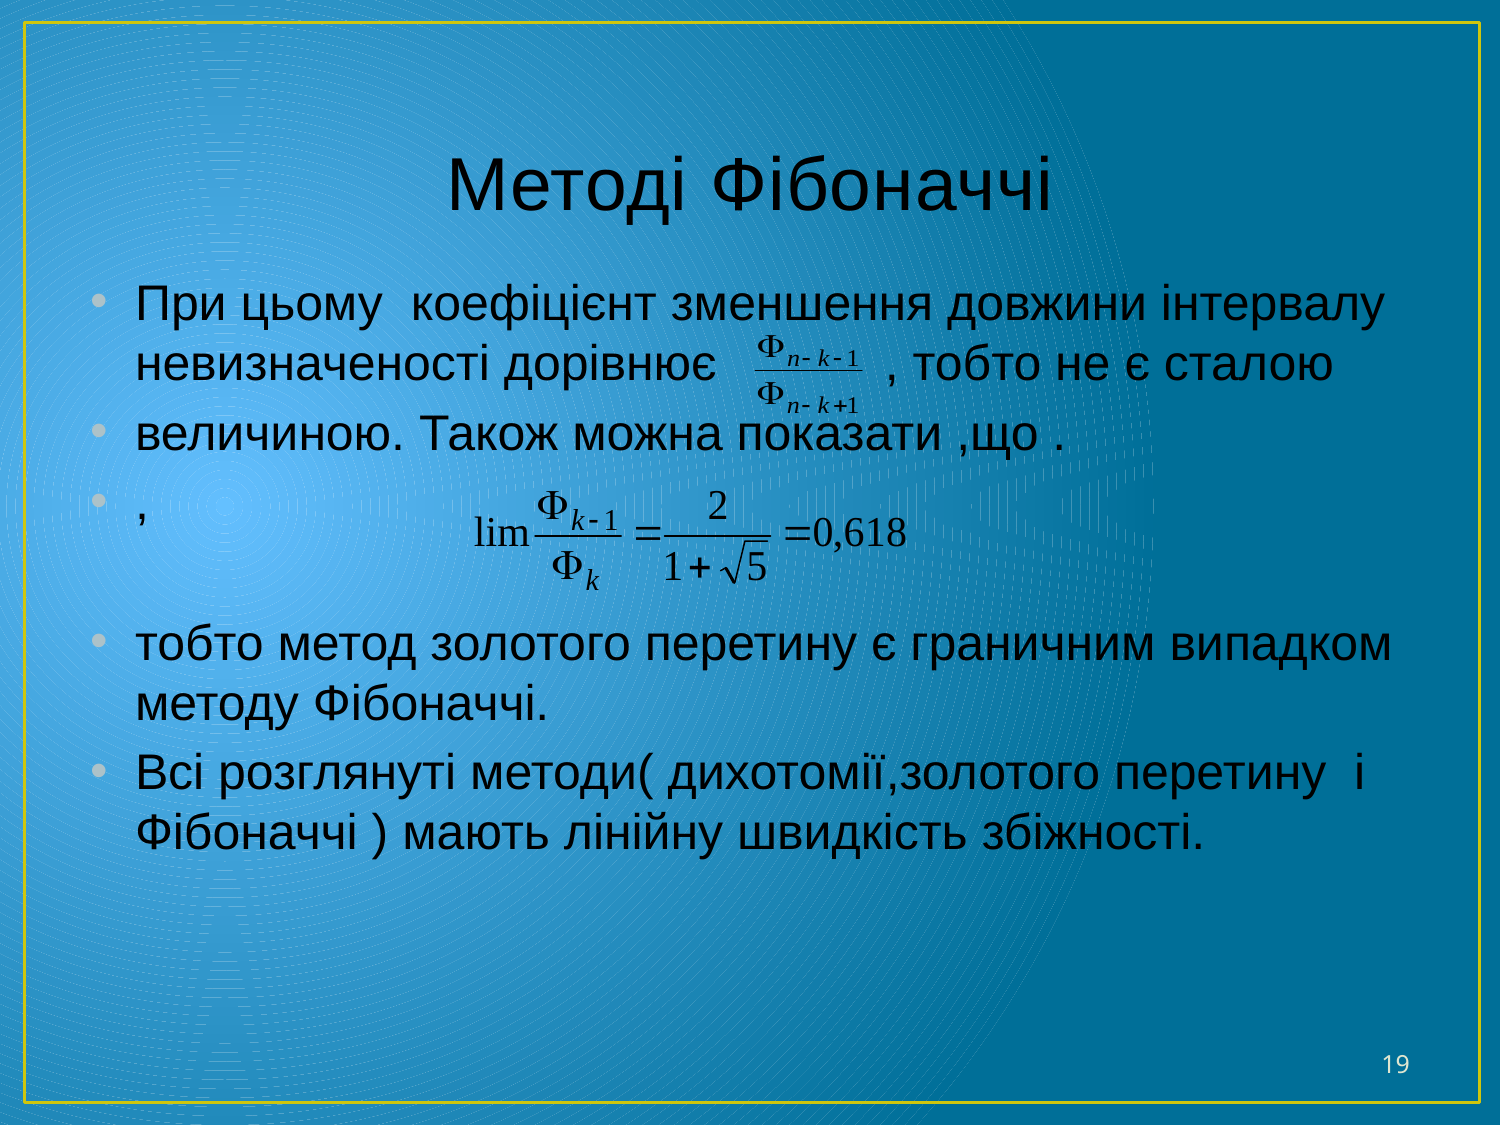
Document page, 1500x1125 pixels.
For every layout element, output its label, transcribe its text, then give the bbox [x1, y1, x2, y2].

title Методі Фібоначчі [75, 45, 1425, 233]
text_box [468, 479, 913, 599]
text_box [749, 325, 869, 420]
list При цьому коефіцієнт зменшення довжини інтервалу невизначеності дорівнює , тобто не є сталою величиною. Також можна показати ,що . , тобто метод золотого перетину є граничним випадком методу Фібоначчі. Всі розглянуті методи( дихотомії,золотого перетину і Фібоначчі ) мають лінійну швидкість збіжності. [75, 262, 1425, 1005]
slide_number 19 [1074, 1035, 1425, 1096]
